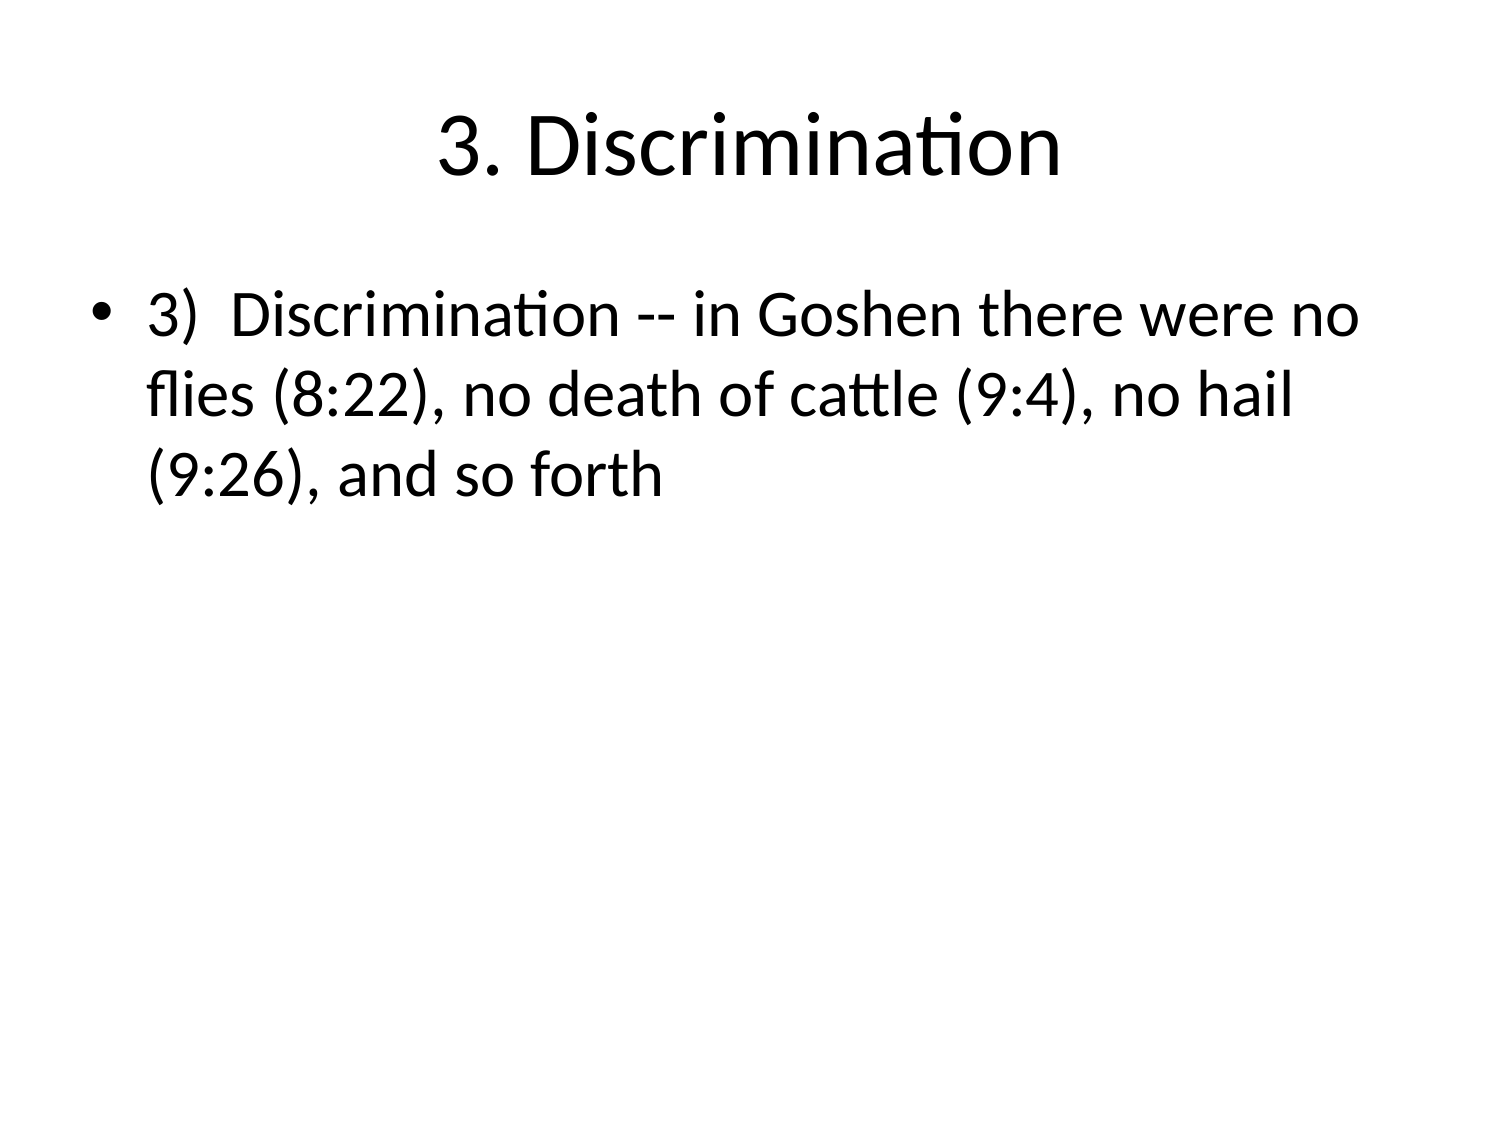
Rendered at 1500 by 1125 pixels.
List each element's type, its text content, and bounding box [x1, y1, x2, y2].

list 3) Discrimination -- in Goshen there were no flies (8:22), no death of cattle (9:4), no hail (9:26), and so forth [75, 262, 1425, 1005]
title 3. Discrimination [75, 45, 1425, 233]
